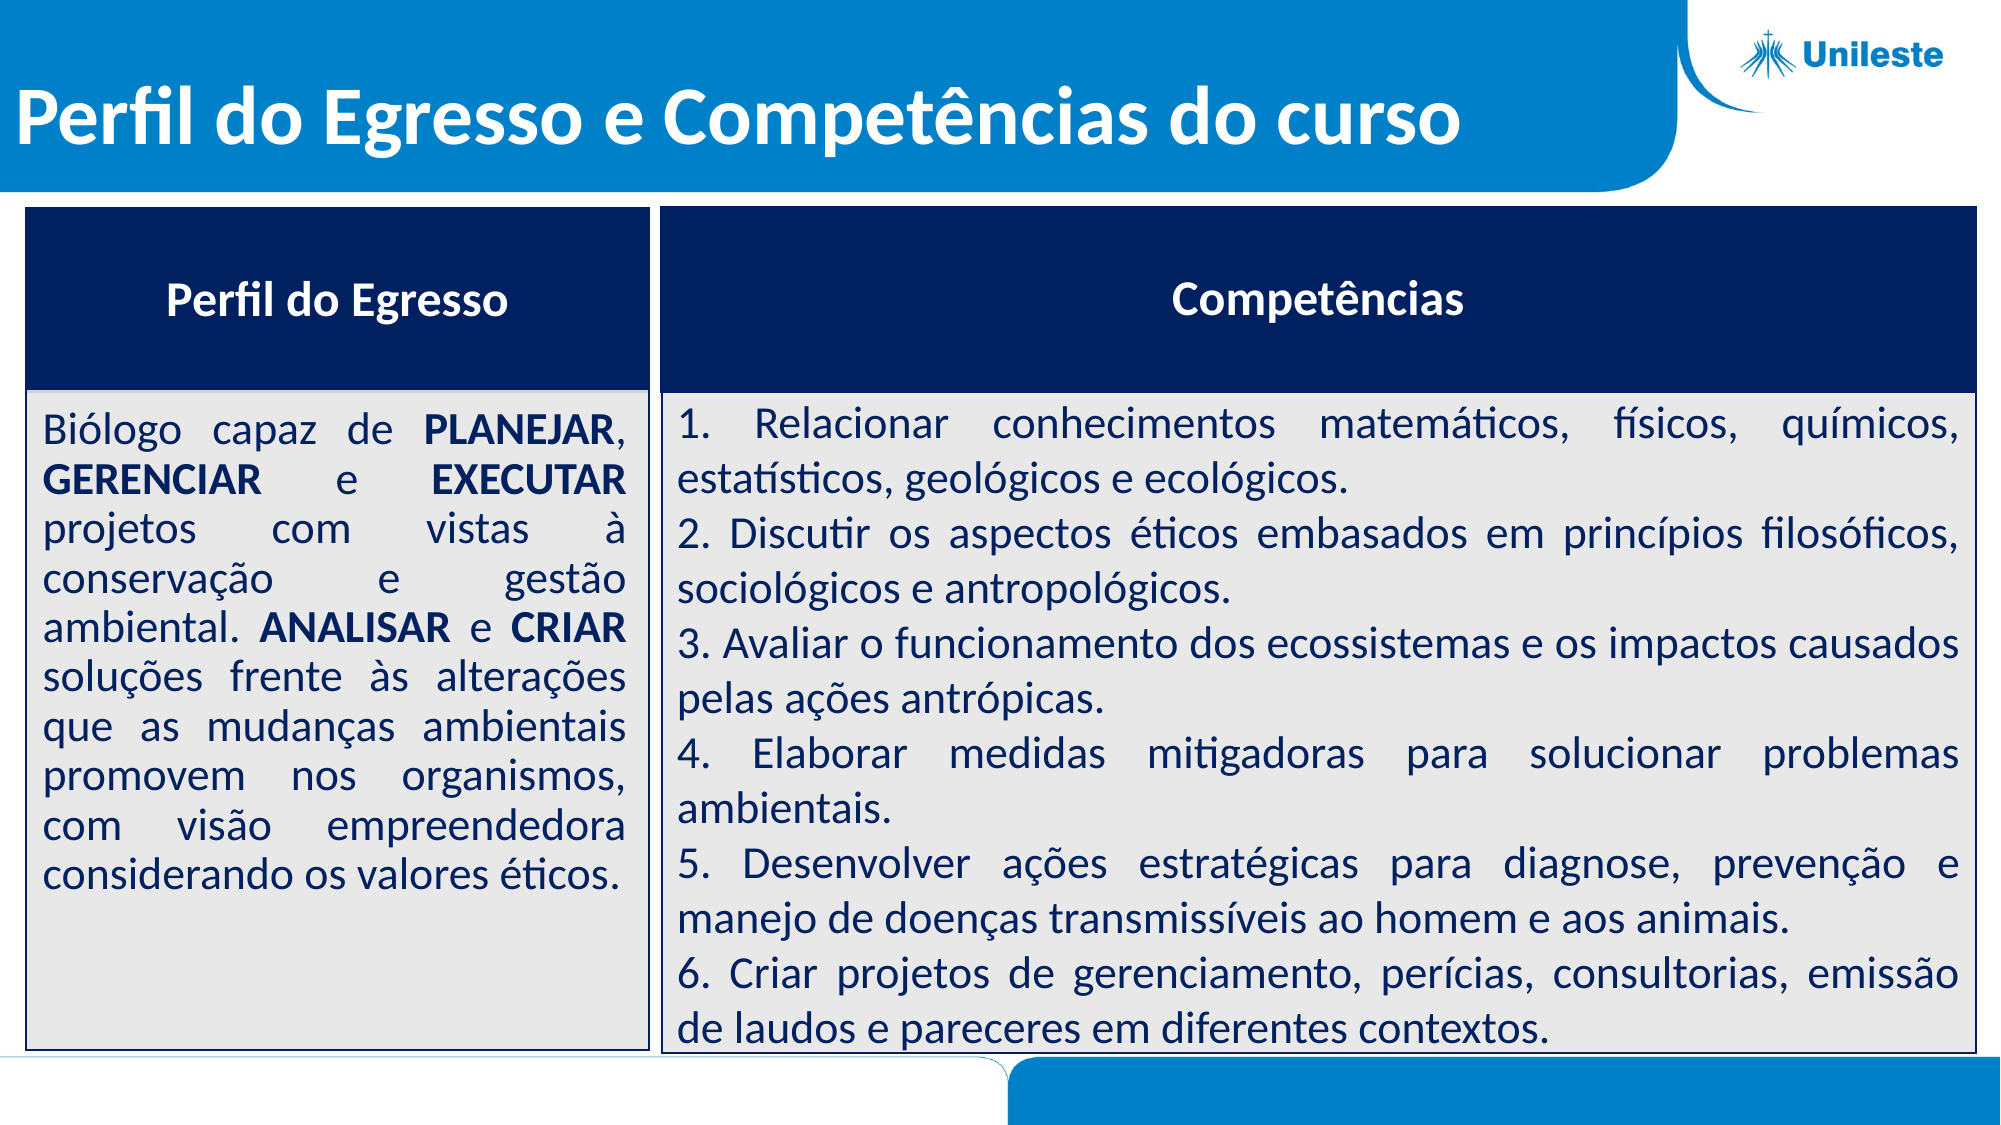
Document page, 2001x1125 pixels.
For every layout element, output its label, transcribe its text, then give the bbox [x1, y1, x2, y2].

text_box Perfil do Egresso [25, 207, 650, 388]
text_box 1. Relacionar conhecimentos matemáticos, físicos, químicos, estatísticos, geológicos e ecológicos. 2. Discutir os aspectos éticos embasados em princípios filosóficos, sociológicos e antropológicos. 3. Avaliar o funcionamento dos ecossistemas e os impactos causados pelas ações antrópicas. 4. Elaborar medidas mitigadoras para solucionar problemas ambientais. 5. Desenvolver ações estratégicas para diagnose, prevenção e manejo de doenças transmissíveis ao homem e aos animais. 6. Criar projetos de gerenciamento, perícias, consultorias, emissão de laudos e pareceres em diferentes contextos. [662, 385, 1976, 1060]
title Perfil do Egresso e Competências do curso [0, 9, 1792, 227]
text_box Biólogo capaz de PLANEJAR, GERENCIAR e EXECUTAR projetos com vistas à conservação e gestão ambiental. ANALISAR e CRIAR soluções frente às alterações que as mudanças ambientais promovem nos organismos, com visão empreendedora considerando os valores éticos. [25, 388, 650, 1051]
text_box Competências [660, 206, 1977, 393]
picture [0, 0, 2000, 1125]
